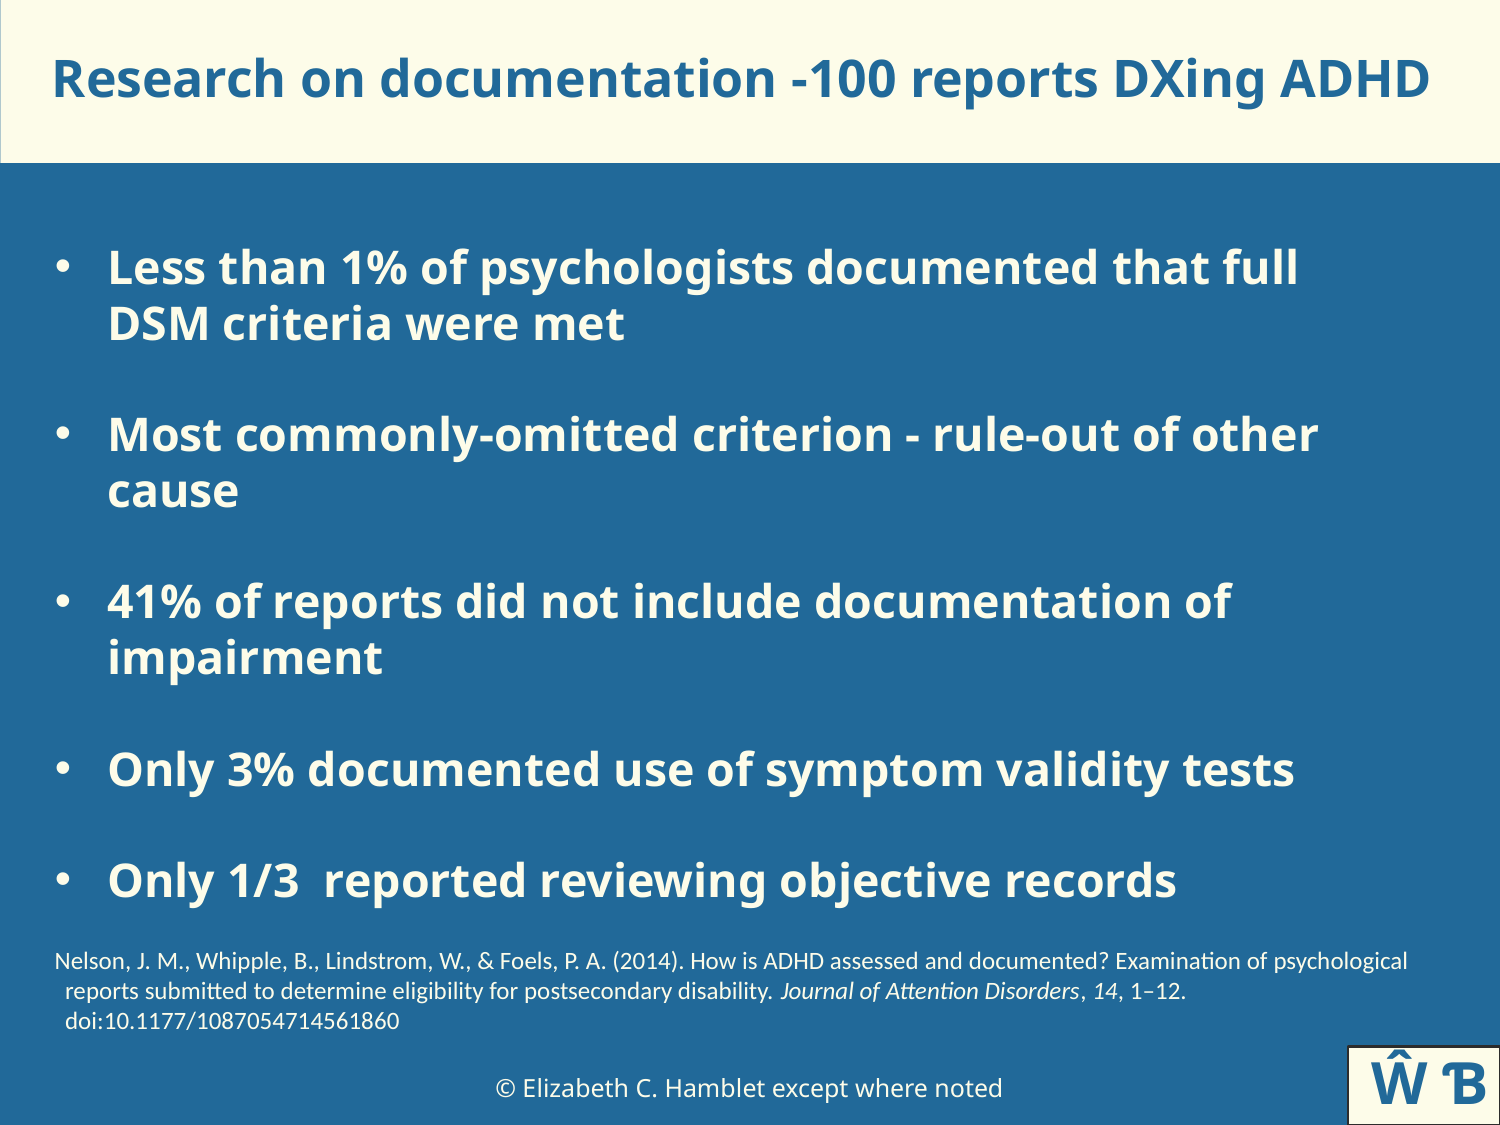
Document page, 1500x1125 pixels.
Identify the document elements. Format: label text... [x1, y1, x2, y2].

list Less than 1% of psychologists documented that full DSM criteria were met Most commonly-omitted criterion - rule-out of other cause 41% of reports did not include documentation of impairment Only 3% documented use of symptom validity tests Only 1/3 reported reviewing objective records [39, 230, 1410, 915]
text_box Ŵ Ɓ [1356, 1039, 1500, 1124]
text_box Nelson, J. M., Whipple, B., Lindstrom, W., & Foels, P. A. (2014). How is ADHD assessed and documented? Examination of psychological reports submitted to determine eligibility for postsecondary disability. Journal of Attention Disorders, 14, 1–12. doi:10.1177/1087054714561860 [39, 937, 1433, 1043]
title Research on documentation -100 reports DXing ADHD [24, 25, 1449, 137]
